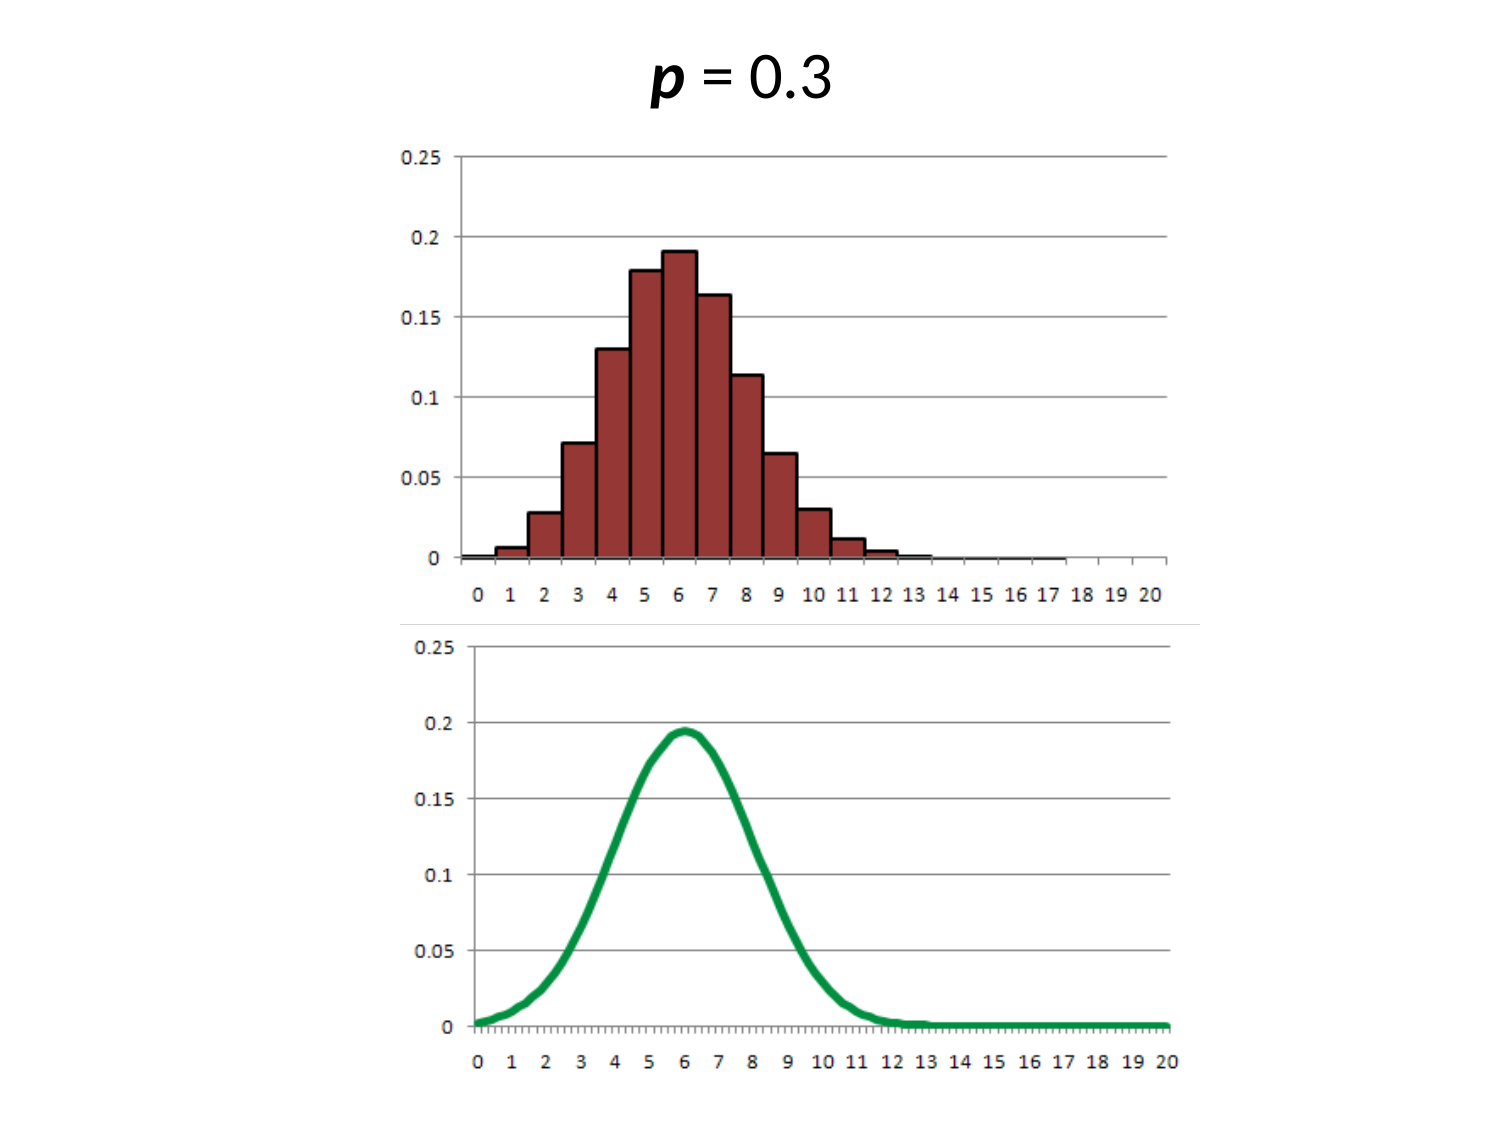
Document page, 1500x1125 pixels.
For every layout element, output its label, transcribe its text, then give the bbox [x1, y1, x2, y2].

picture [374, 124, 1201, 1088]
text_box p = 0.3 [636, 24, 849, 120]
